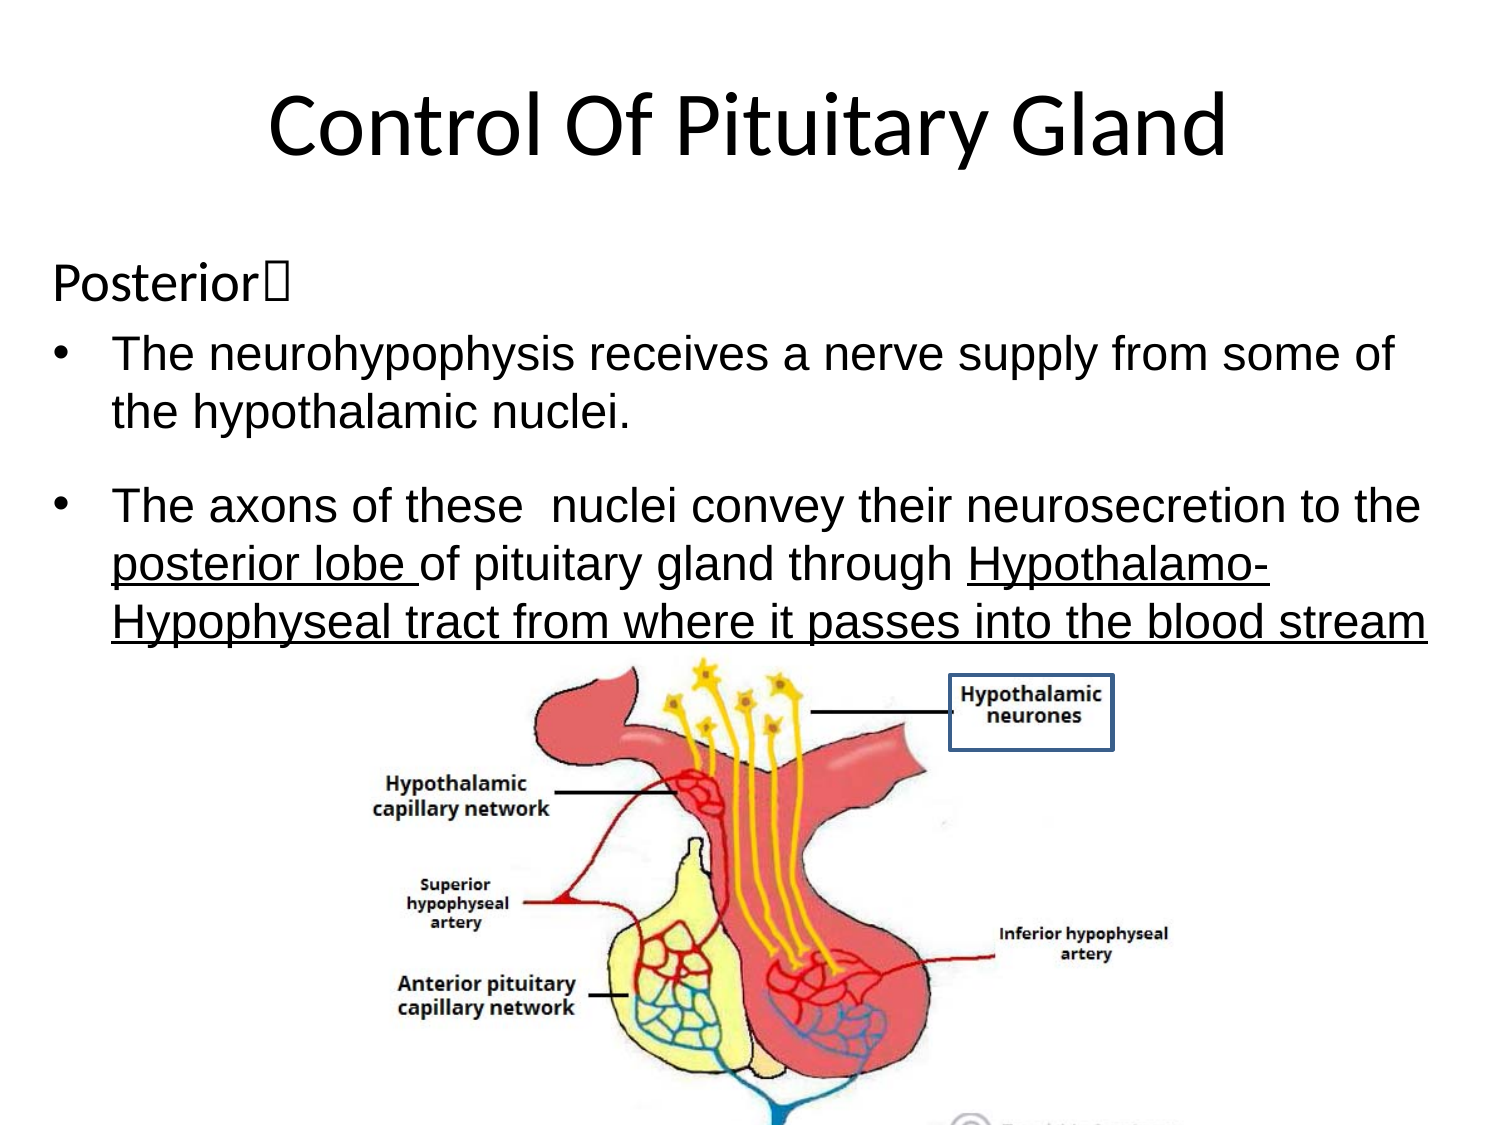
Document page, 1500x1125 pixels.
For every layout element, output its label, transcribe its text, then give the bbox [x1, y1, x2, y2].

title Control Of Pituitary Gland [75, 24, 1425, 213]
picture [349, 646, 1201, 1125]
list Posterior The neurohypophysis receives a nerve supply from some of the hypothalamic nuclei. The axons of these nuclei convey their neurosecretion to the posterior lobe of pituitary gland through Hypothalamo-Hypophyseal tract from where it passes into the blood stream [37, 237, 1463, 663]
